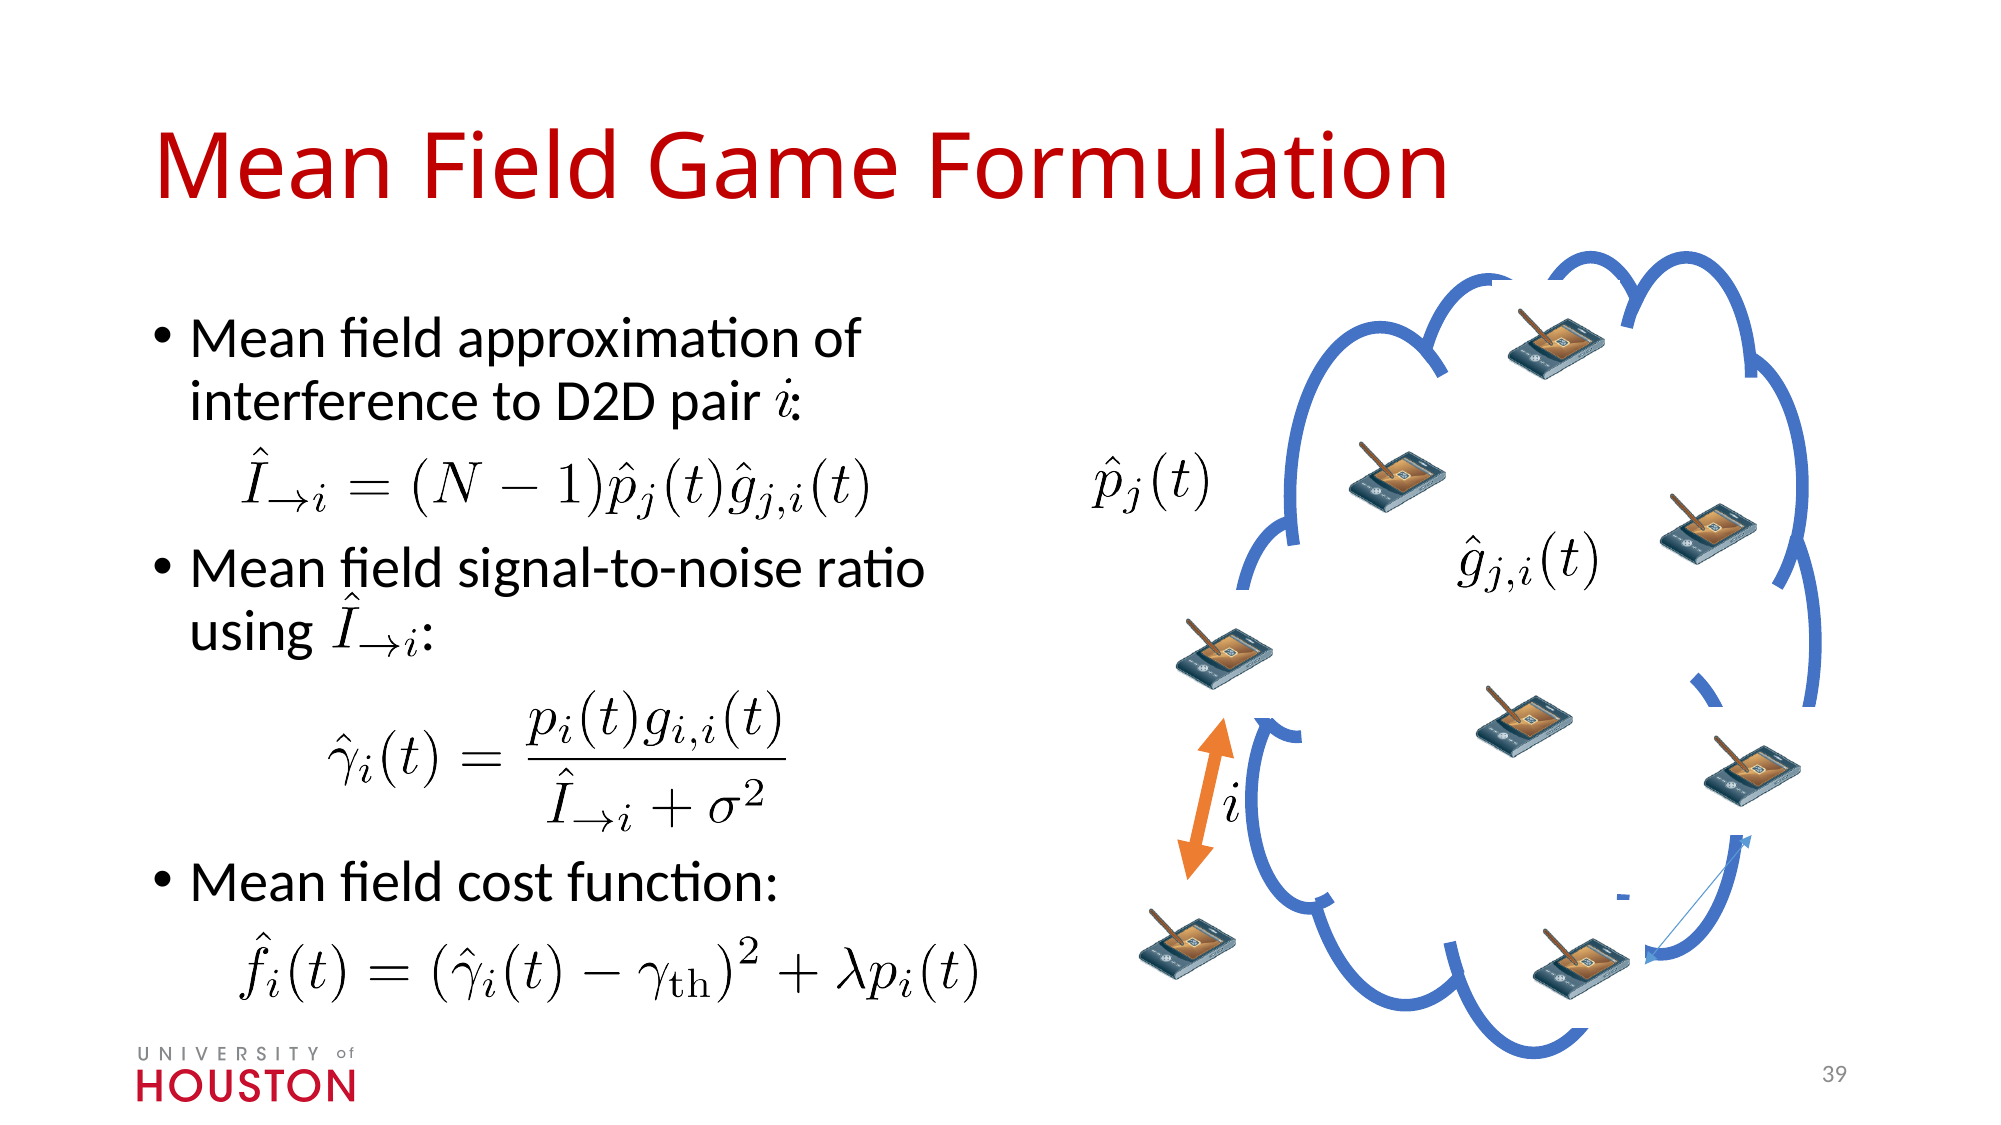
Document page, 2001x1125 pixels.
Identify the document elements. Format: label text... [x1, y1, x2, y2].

picture [137, 1046, 355, 1103]
picture [1223, 782, 1239, 822]
picture [1688, 707, 1816, 836]
picture [239, 931, 977, 1003]
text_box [1187, 717, 1224, 881]
picture [332, 591, 417, 657]
picture [1160, 590, 1288, 718]
picture [1123, 880, 1251, 1008]
picture [775, 378, 792, 418]
picture [1091, 452, 1208, 514]
title Mean Field Game Formulation [137, 59, 1863, 278]
picture [1333, 413, 1597, 593]
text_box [1644, 835, 1752, 965]
picture [1460, 657, 1588, 786]
picture [1492, 280, 1620, 409]
slide_number 39 [1412, 1042, 1863, 1103]
picture [1644, 465, 1772, 593]
picture [1517, 900, 1645, 1029]
picture [241, 446, 868, 520]
text_box [1241, 278, 1817, 1042]
picture [328, 690, 786, 832]
list Mean field approximation of interference to D2D pair : Mean field signal-to-noise ratio using : Mean field cost function: [137, 299, 988, 1014]
